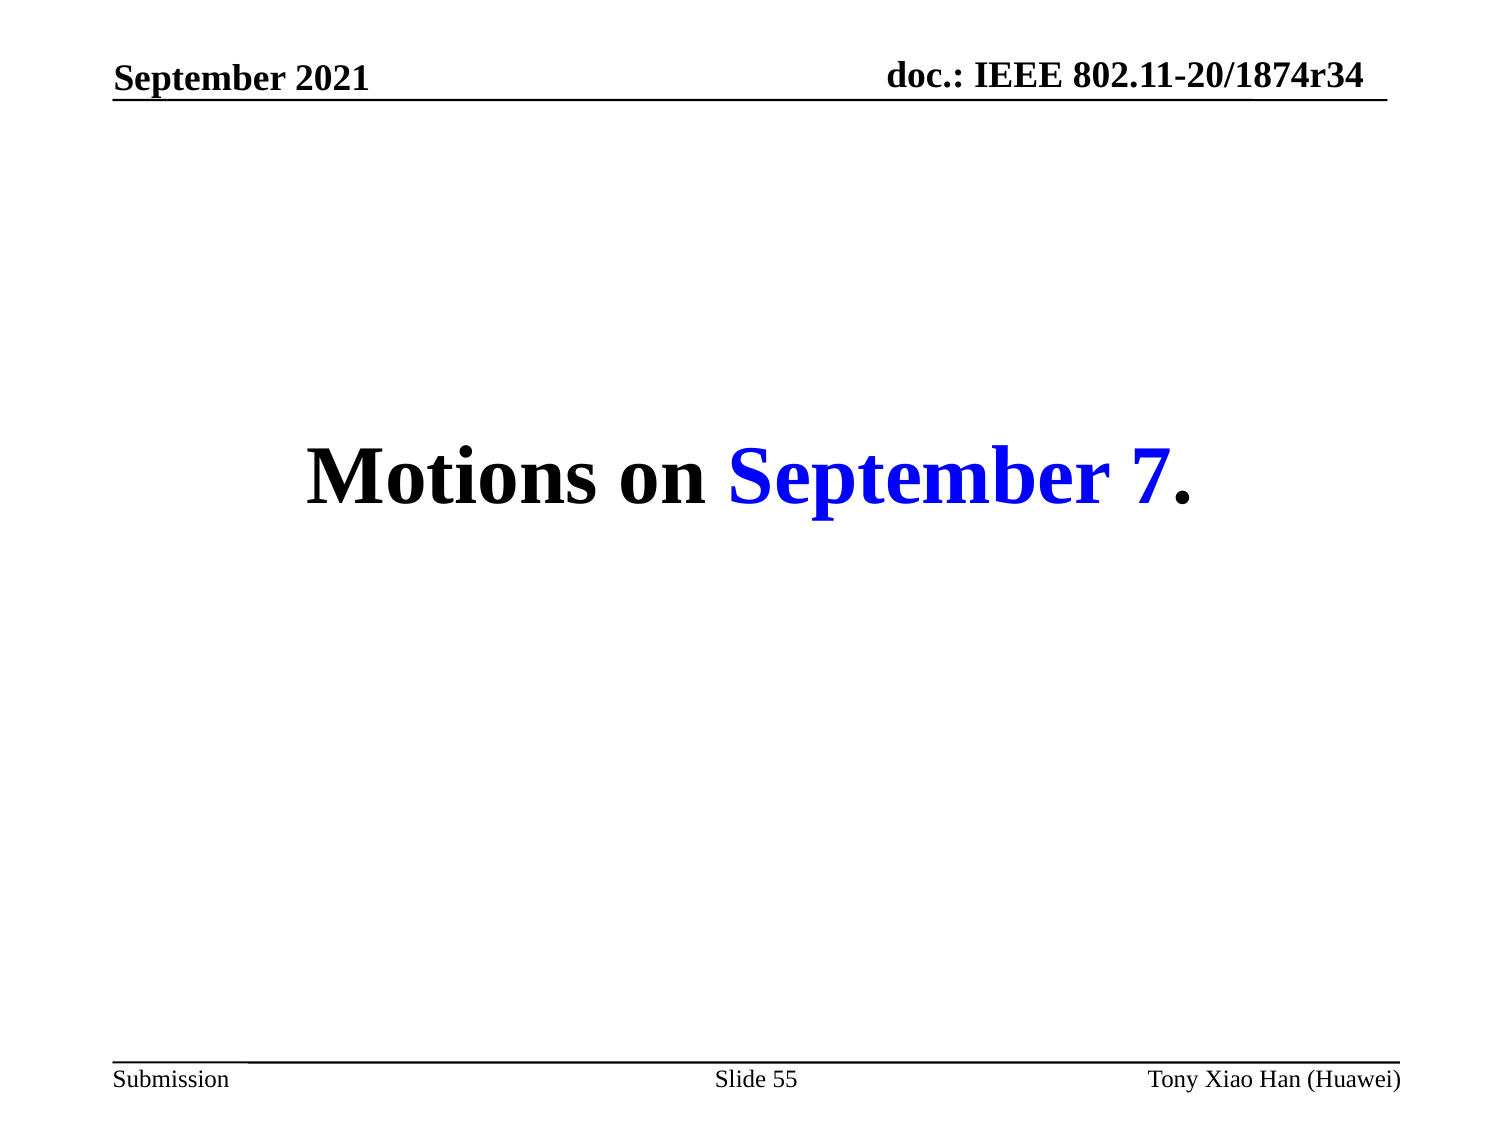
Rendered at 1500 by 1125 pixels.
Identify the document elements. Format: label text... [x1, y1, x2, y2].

slide_number Slide 55 [712, 1061, 800, 1093]
text_box Motions on September 7. [112, 412, 1388, 950]
footer Tony Xiao Han (Huawei) [999, 1061, 1402, 1093]
